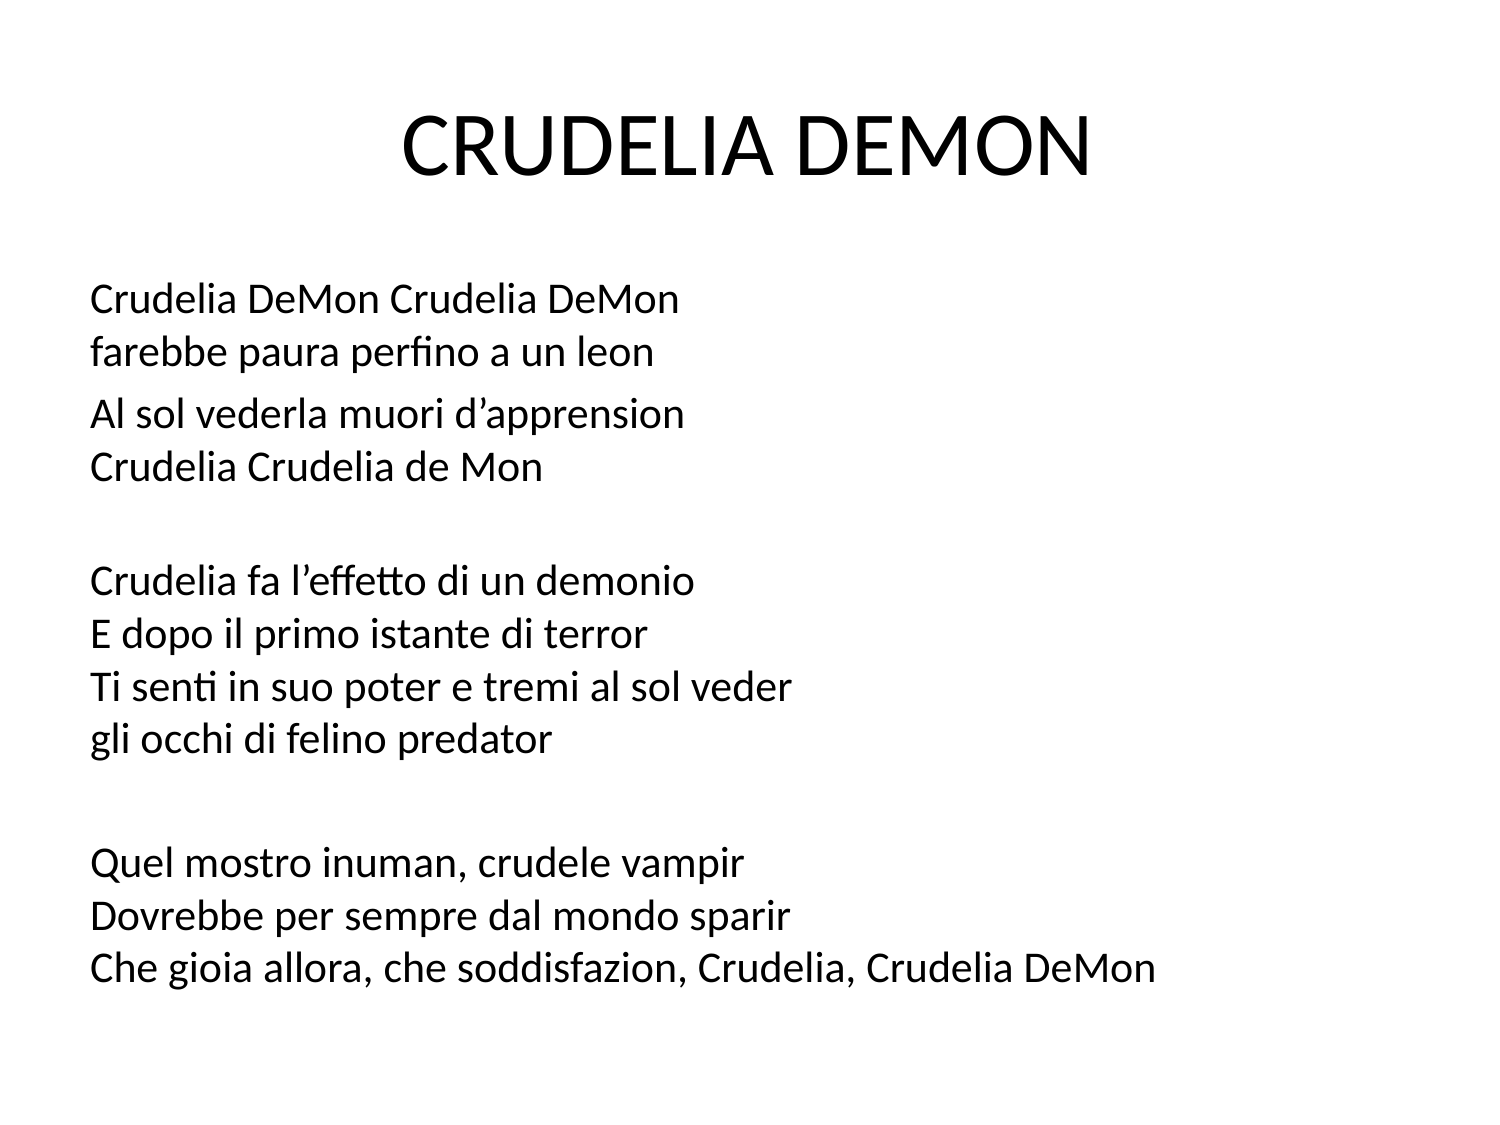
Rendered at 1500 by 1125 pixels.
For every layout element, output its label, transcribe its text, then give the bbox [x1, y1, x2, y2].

list Crudelia DeMon Crudelia DeMon farebbe paura perfino a un leon Al sol vederla muori d’apprension Crudelia Crudelia de Mon Crudelia fa l’effetto di un demonio E dopo il primo istante di terror Ti senti in suo poter e tremi al sol veder gli occhi di felino predator Quel mostro inuman, crudele vampir Dovrebbe per sempre dal mondo sparir Che gioia allora, che soddisfazion, Crudelia, Crudelia DeMon [75, 262, 1425, 1005]
title CRUDELIA DEMON [73, 45, 1424, 233]
